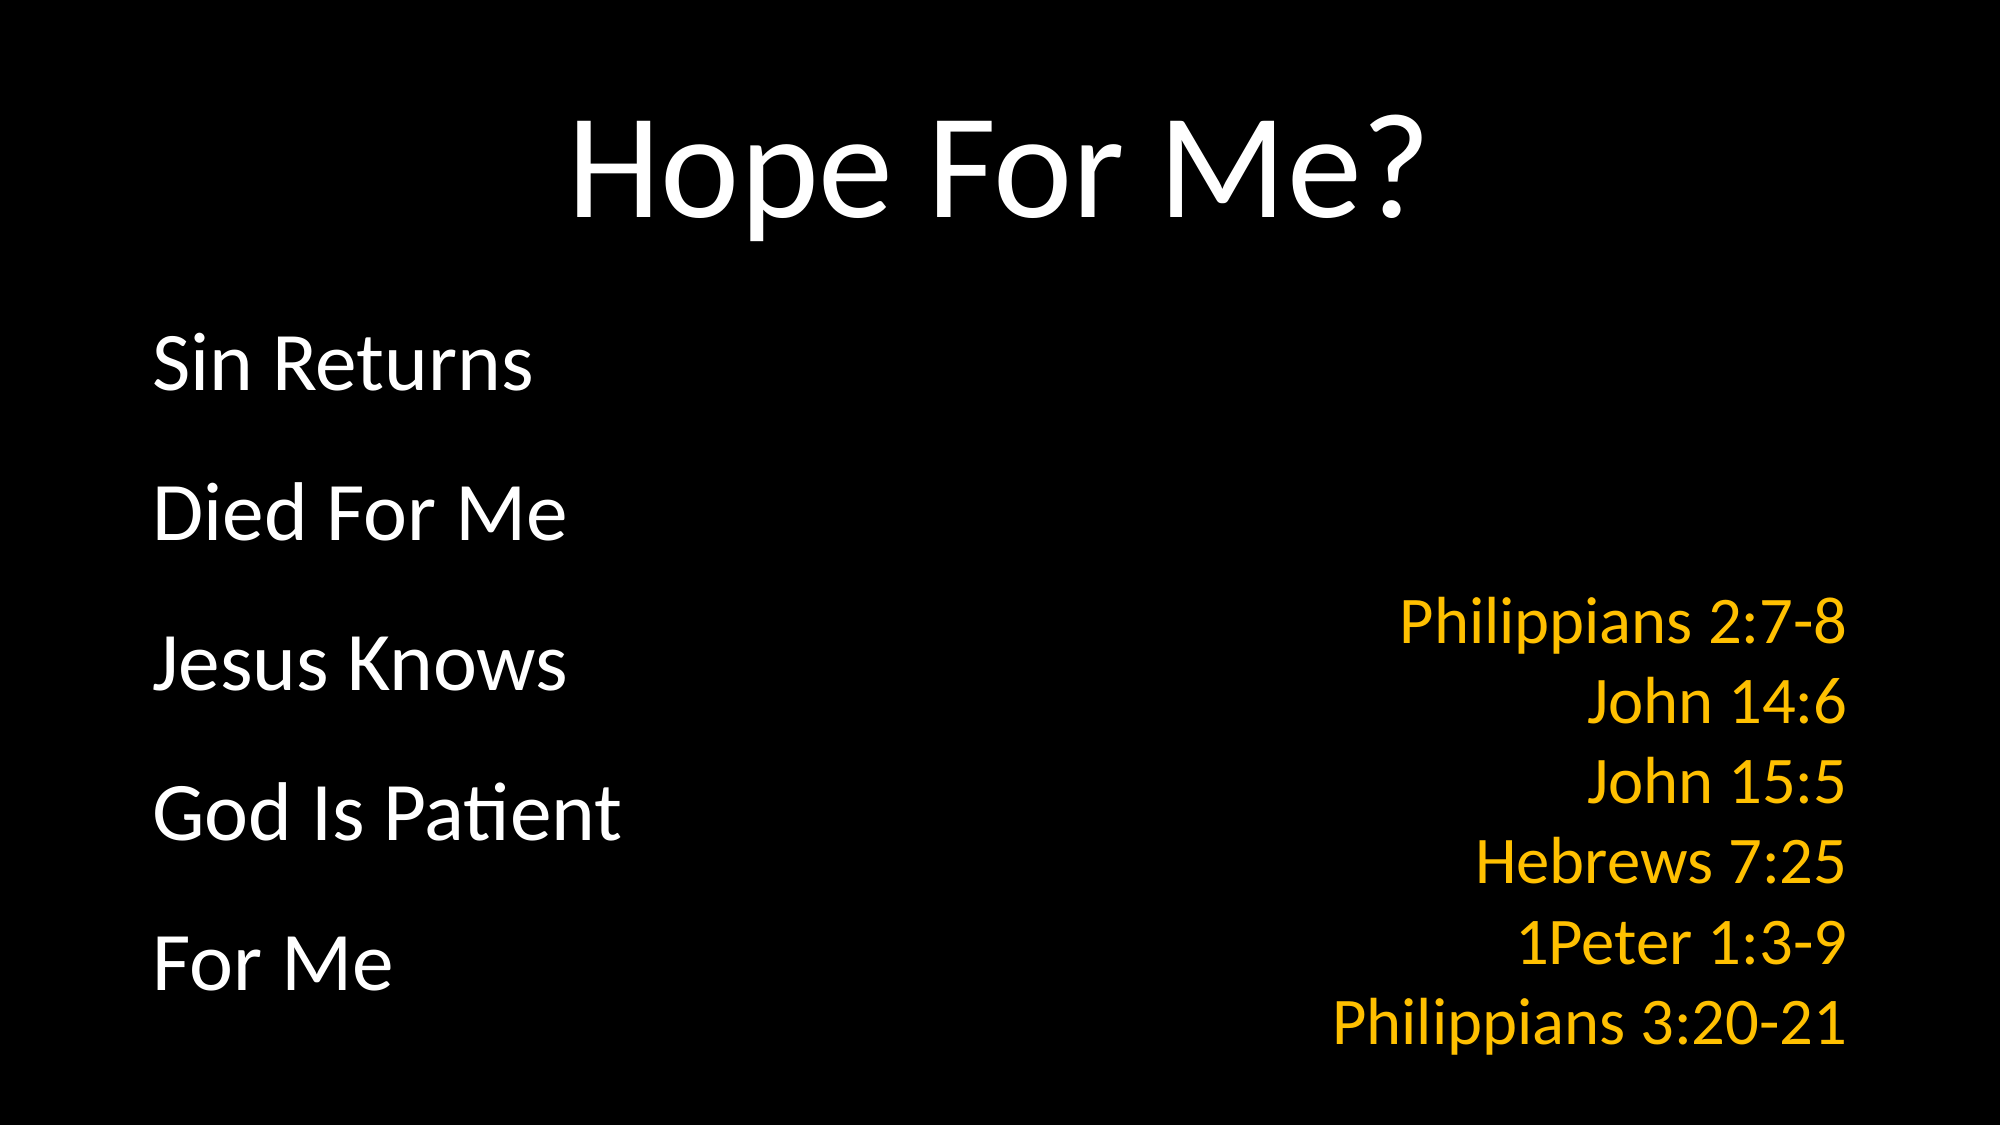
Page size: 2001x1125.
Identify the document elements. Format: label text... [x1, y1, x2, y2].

list Sin Returns Died For Me Jesus Knows God Is Patient For Me [137, 299, 988, 1066]
title Hope For Me? [137, 59, 1863, 278]
list Philippians 2:7-8 John 14:6 John 15:5 Hebrews 7:25 1Peter 1:3-9 Philippians 3:20-21 [1012, 299, 1863, 1066]
